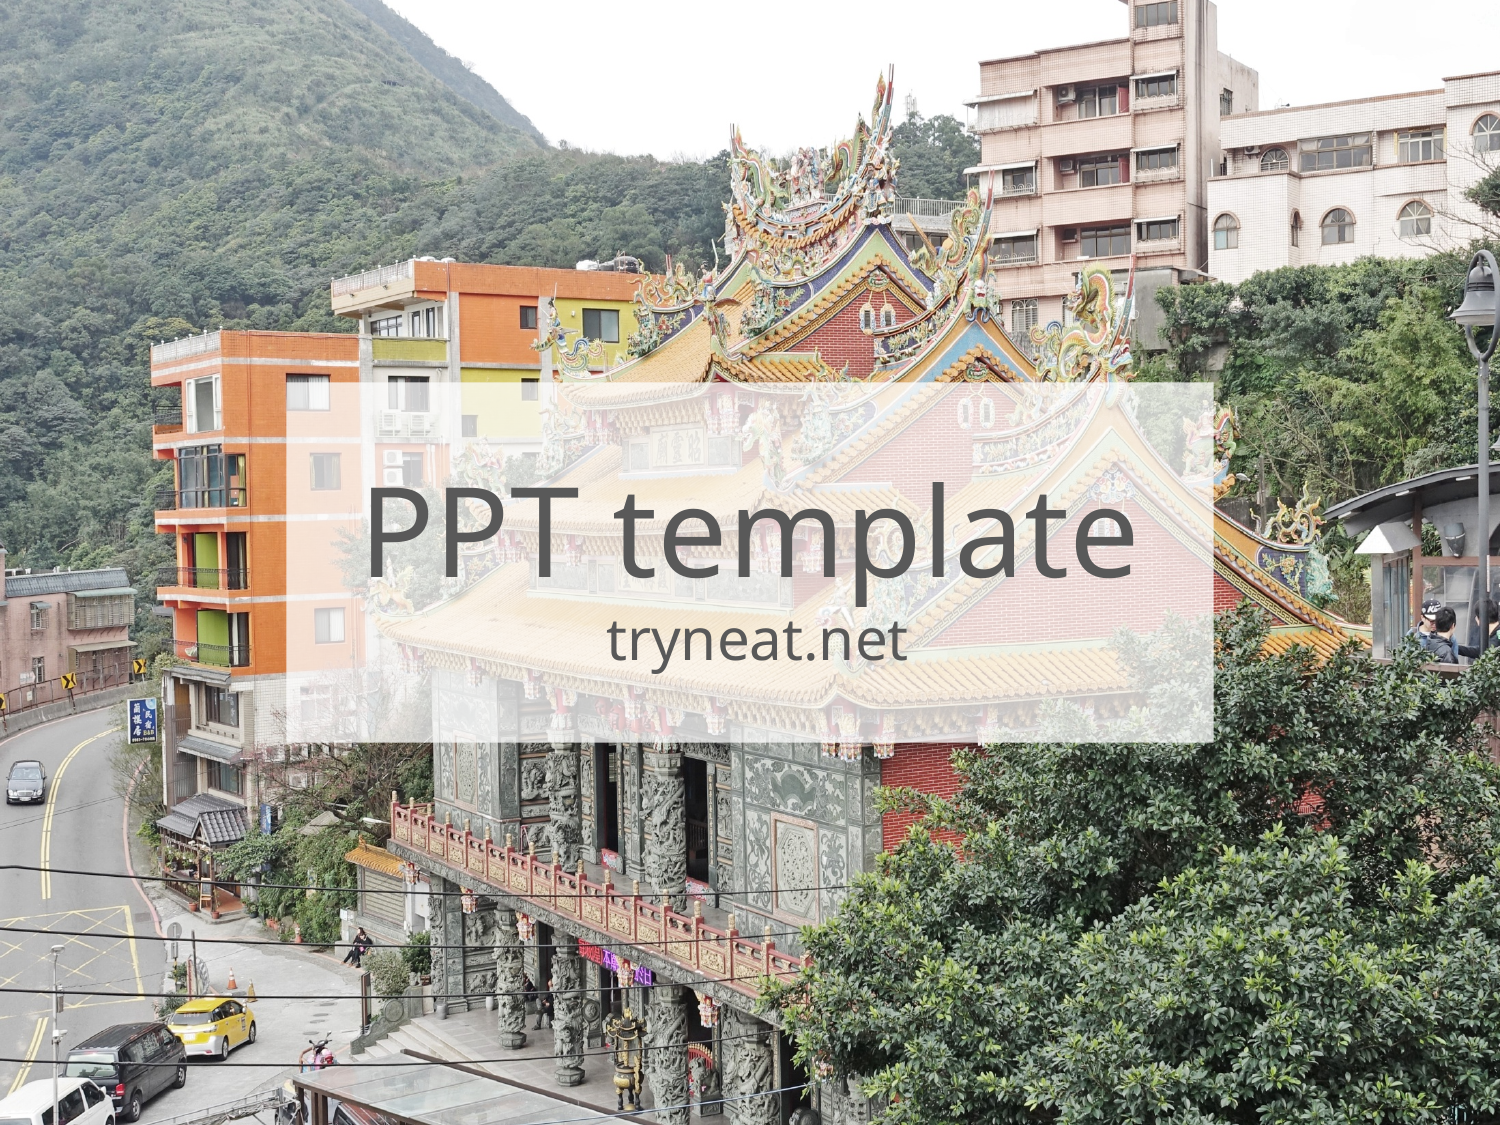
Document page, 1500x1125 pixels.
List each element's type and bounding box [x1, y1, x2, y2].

text_box [0, 0, 1500, 1125]
